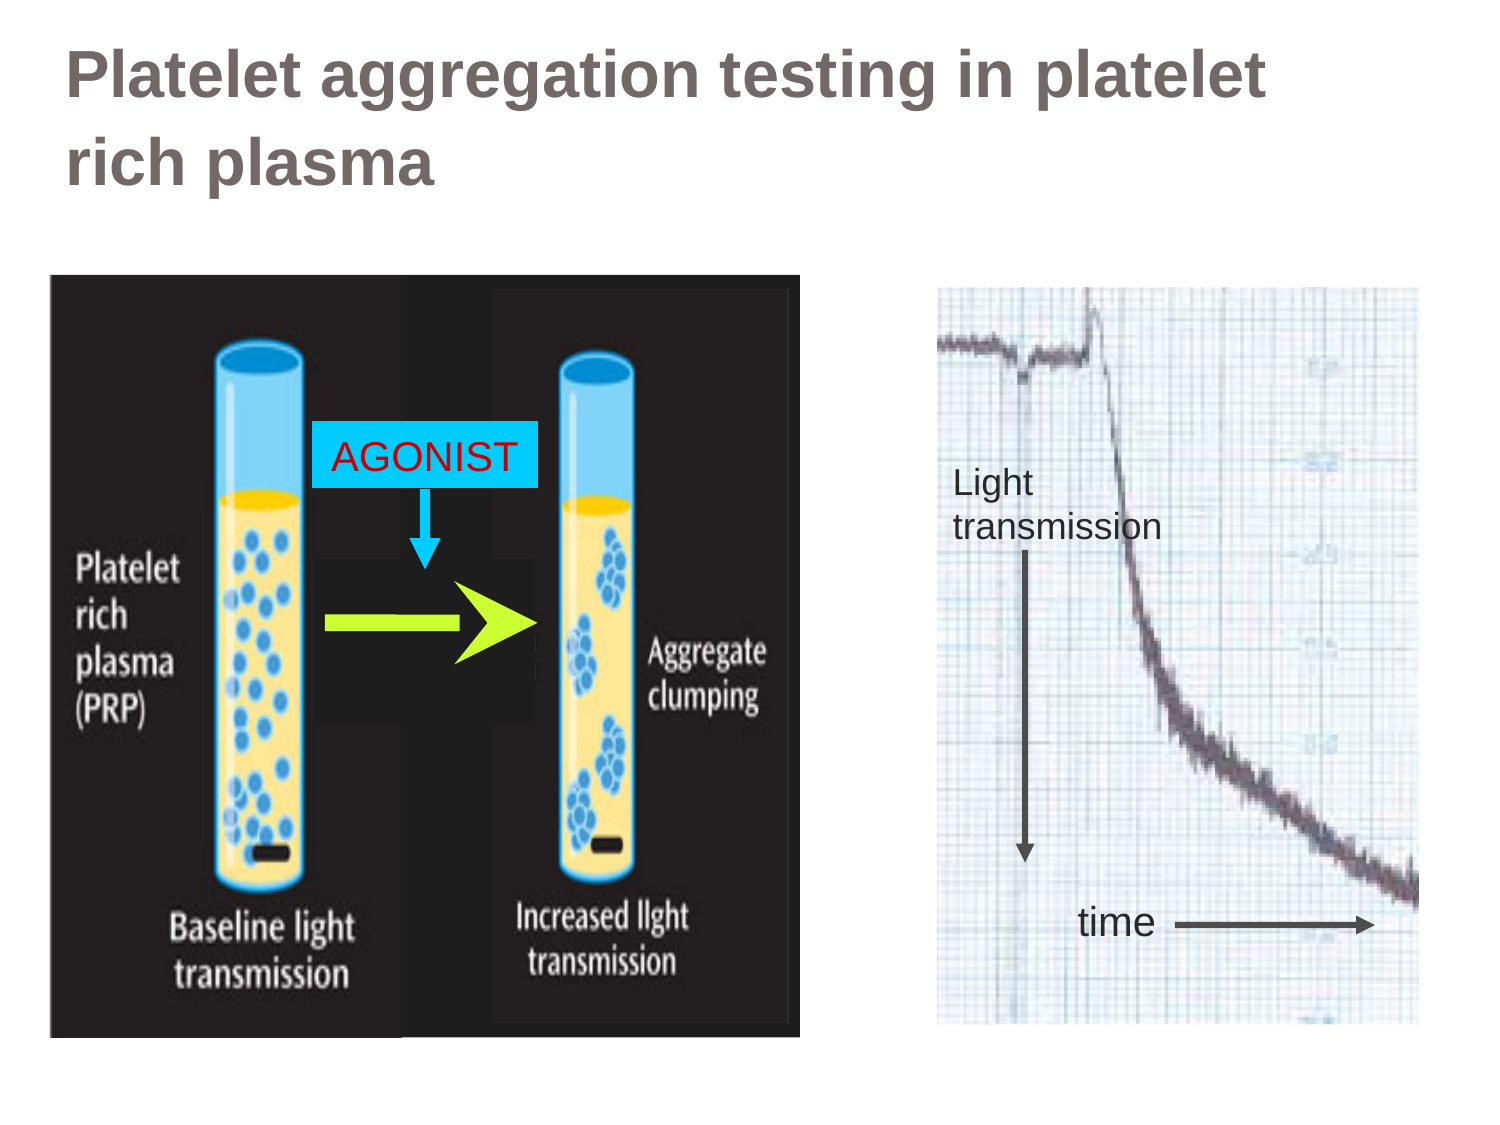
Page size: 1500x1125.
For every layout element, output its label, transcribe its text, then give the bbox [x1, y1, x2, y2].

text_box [49, 274, 801, 1038]
picture [937, 287, 1419, 1026]
text_box Platelet aggregation testing in platelet rich plasma [50, 15, 1375, 206]
